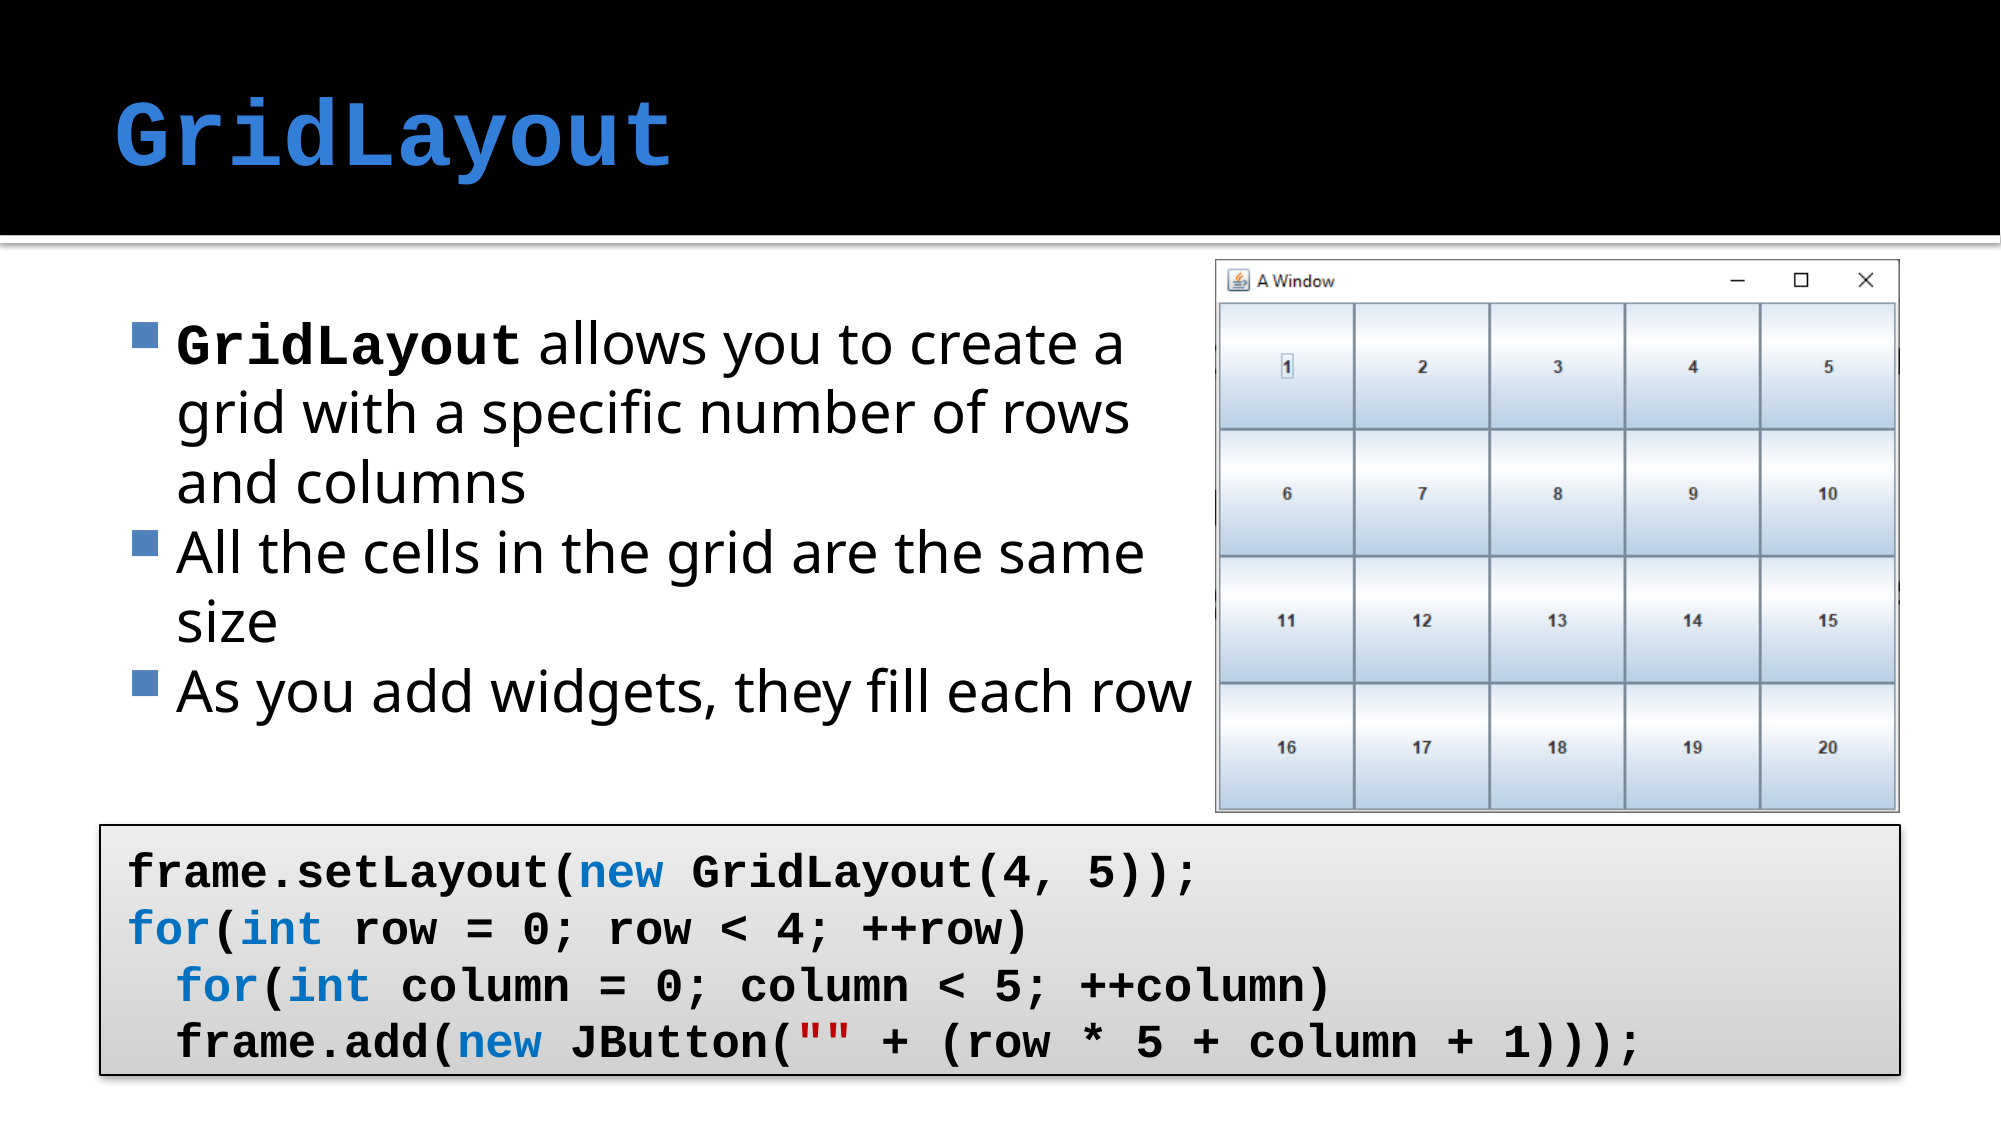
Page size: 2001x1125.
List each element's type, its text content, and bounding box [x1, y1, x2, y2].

picture [1215, 258, 1901, 813]
title GridLayout [99, 25, 1900, 231]
list GridLayout allows you to create a grid with a specific number of rows and columns All the cells in the grid are the same size As you add widgets, they fill each row [99, 291, 1210, 800]
text_box frame.setLayout(new GridLayout(4, 5)); for(int row = 0; row < 4; ++row) for(int column = 0; column < 5; ++column) frame.add(new JButton("" + (row * 5 + column + 1))); [99, 824, 1901, 1076]
